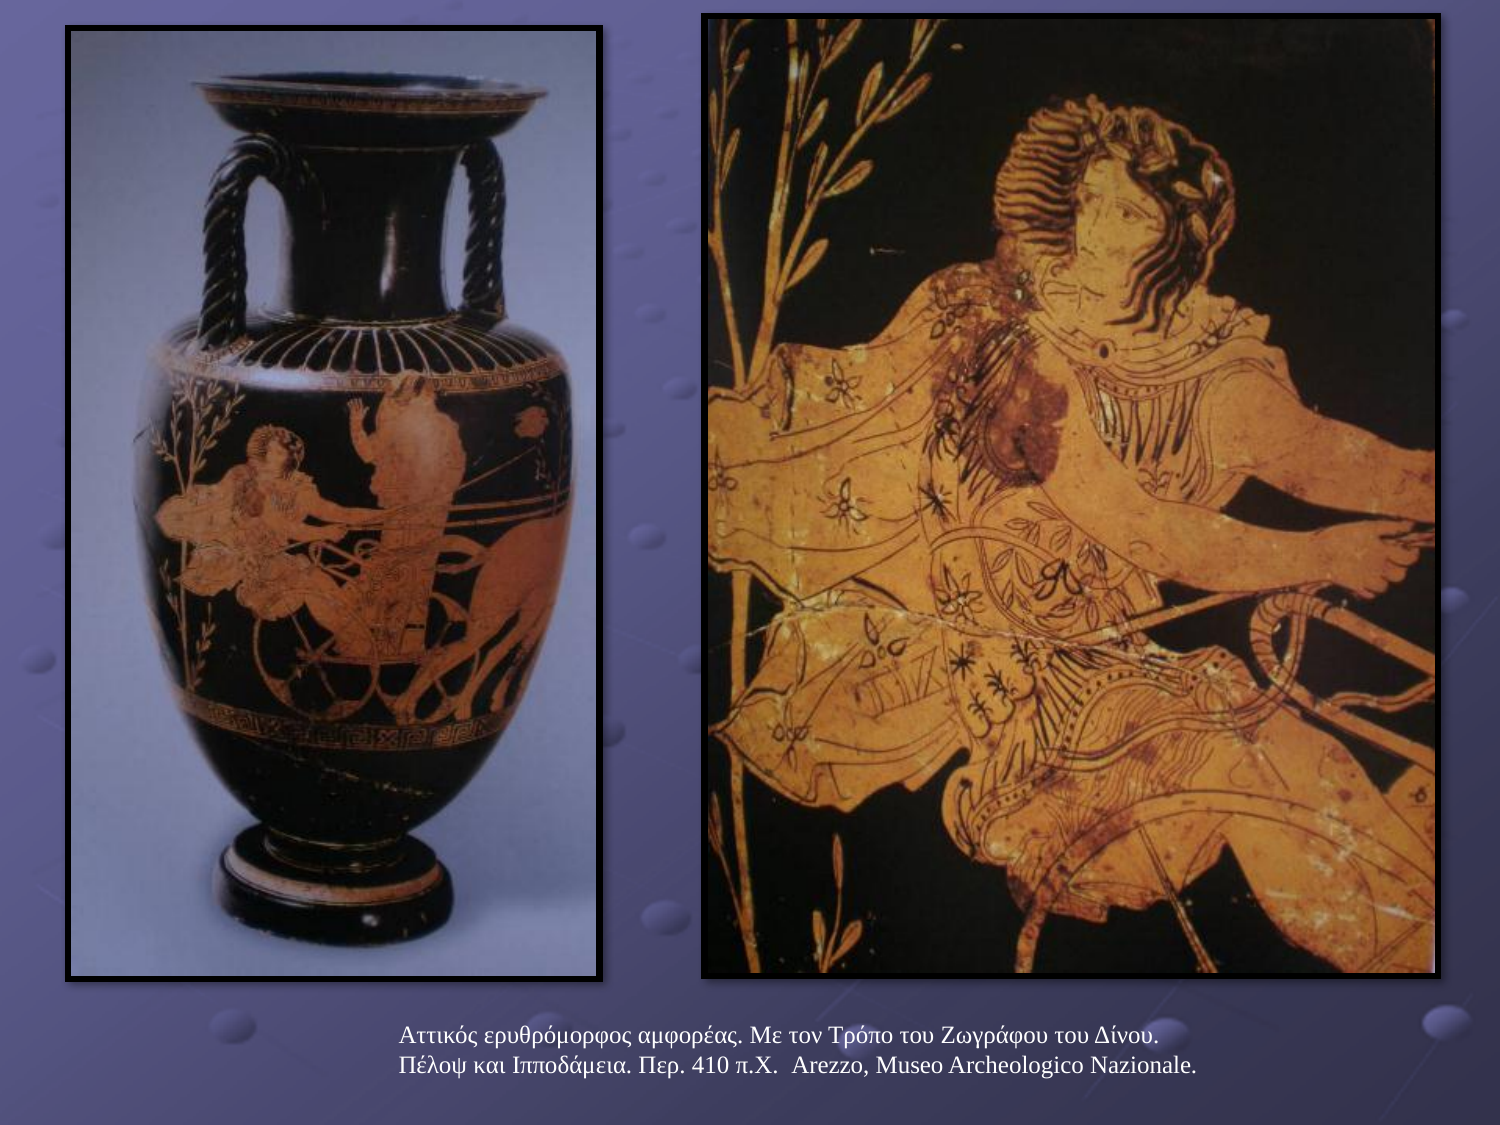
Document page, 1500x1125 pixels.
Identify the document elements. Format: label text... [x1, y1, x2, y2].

picture [0, 0, 1500, 1125]
text_box Αττικός ερυθρόμορφος αμφορέας. Με τον Τρόπο του Ζωγράφου του Δίνου. Πέλοψ και Iπποδάμεια. Περ. 410 π.Χ. Arezzo, Museo Archeologico Nazionale. [383, 1011, 1232, 1086]
